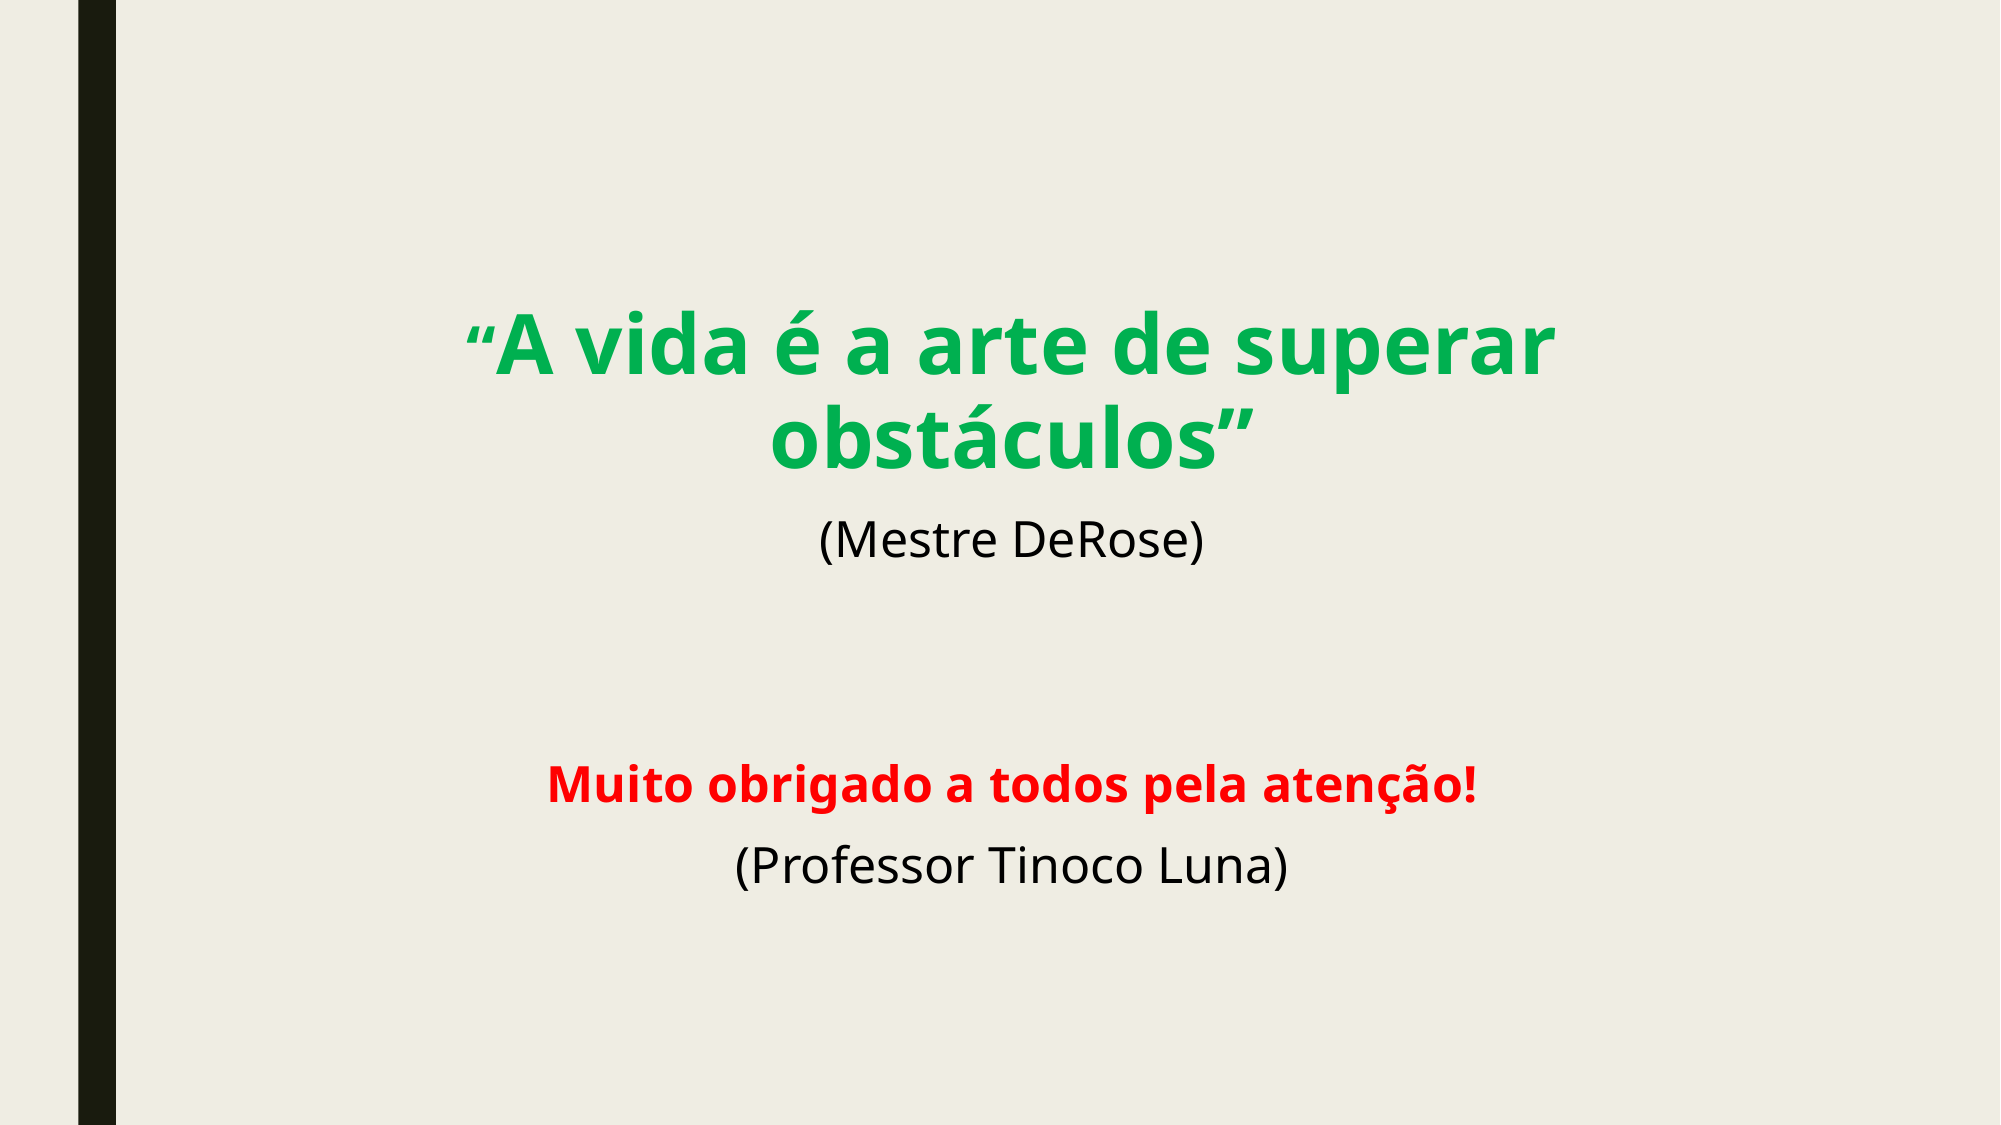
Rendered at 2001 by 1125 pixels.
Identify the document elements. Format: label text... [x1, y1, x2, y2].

list “A vida é a arte de superar obstáculos” (Mestre DeRose) Muito obrigado a todos pela atenção! (Professor Tinoco Luna) [225, 217, 1800, 963]
